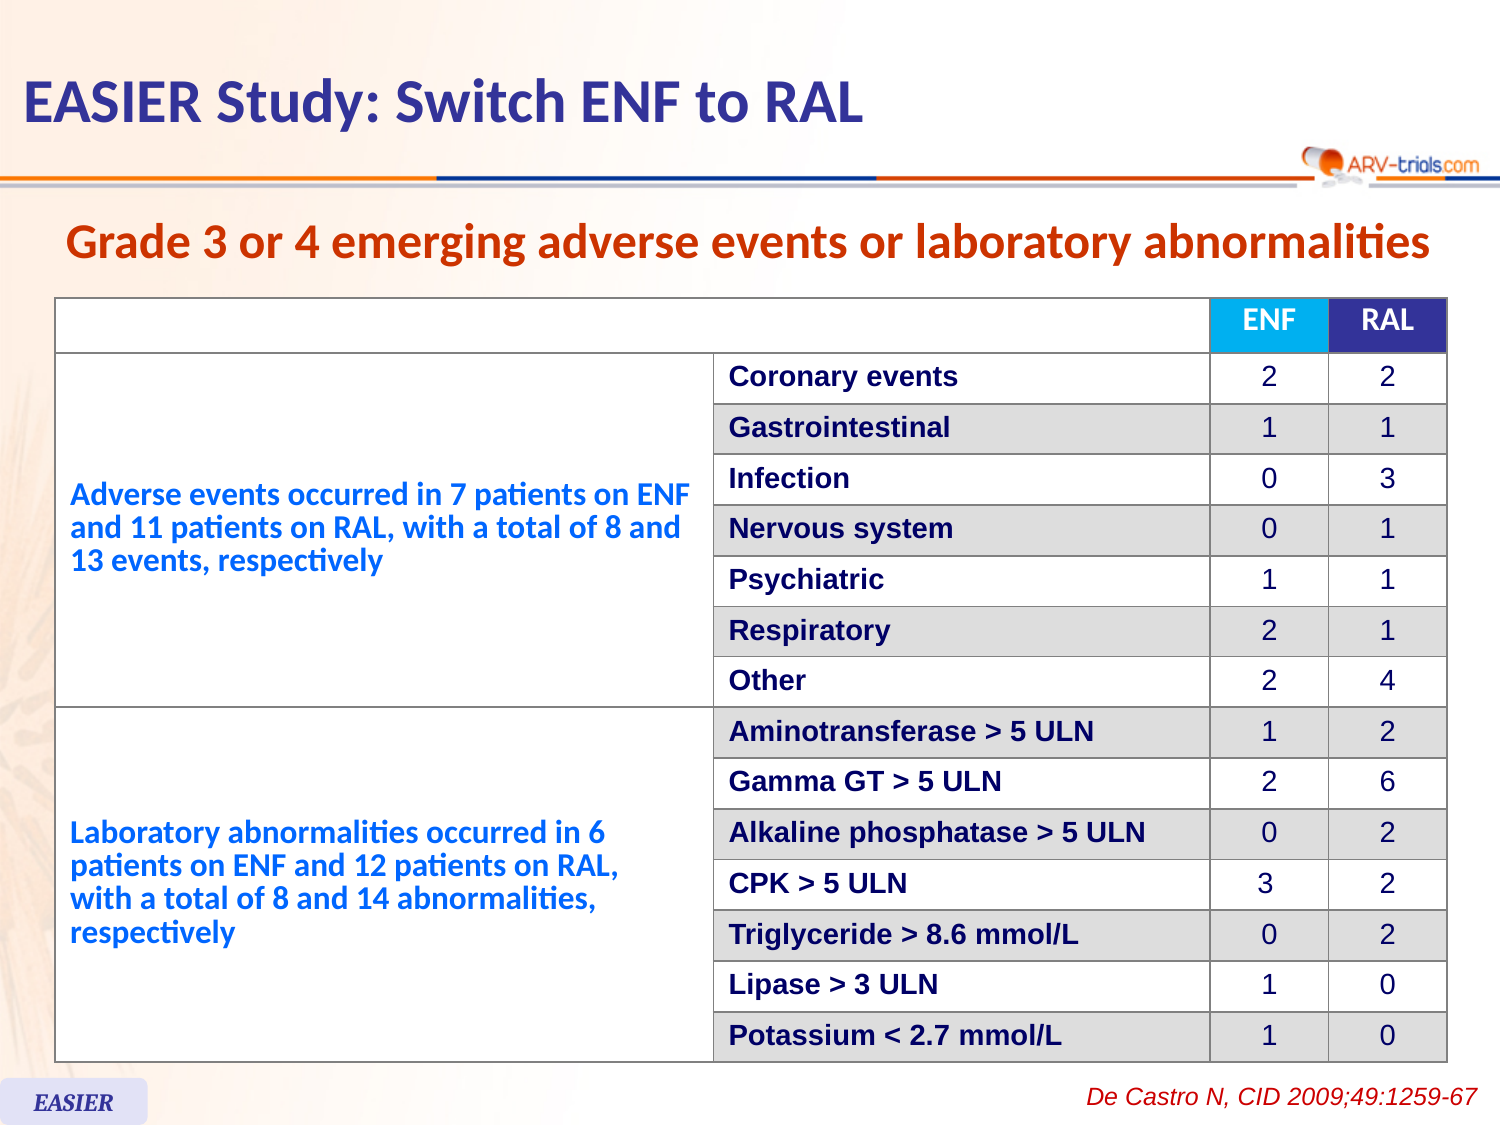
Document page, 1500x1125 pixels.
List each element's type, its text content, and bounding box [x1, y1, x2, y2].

text_box Grade 3 or 4 emerging adverse events or laboratory abnormalities [51, 201, 1447, 277]
table_cell Gastrointestinal [714, 405, 1209, 453]
table_cell 0 [1329, 1013, 1446, 1061]
table_cell 3 [1211, 860, 1328, 909]
table_cell Adverse events occurred in 7 patients on ENF and 11 patients on RAL, with a total of 8 and 13 events, respectively [56, 354, 713, 706]
table_cell Infection [714, 455, 1209, 504]
table_cell Nervous system [714, 506, 1209, 555]
table_cell 3 [1329, 455, 1446, 504]
table_cell Lipase > 3 ULN [714, 962, 1209, 1011]
table_cell 2 [1329, 708, 1446, 757]
table_cell Coronary events [714, 354, 1209, 403]
table_cell 2 [1329, 911, 1446, 960]
table_cell 1 [1329, 506, 1446, 555]
table_cell 2 [1211, 354, 1328, 403]
table_cell 2 [1329, 810, 1446, 859]
table_cell 0 [1329, 962, 1446, 1011]
table_cell 2 [1211, 607, 1328, 656]
table_cell 2 [1211, 657, 1328, 706]
table_cell 1 [1211, 708, 1328, 757]
table_cell 1 [1211, 1013, 1328, 1061]
table_header ENF [1211, 299, 1328, 352]
table_cell 0 [1211, 810, 1328, 859]
table_cell Other [714, 657, 1209, 706]
text_box EASIER [0, 1077, 148, 1125]
table_cell CPK > 5 ULN [714, 860, 1209, 909]
table_cell 6 [1329, 759, 1446, 808]
table_cell 2 [1329, 860, 1446, 909]
table_cell Psychiatric [714, 557, 1209, 606]
table_cell 0 [1211, 455, 1328, 504]
table_cell Aminotransferase > 5 ULN [714, 708, 1209, 757]
table_cell 1 [1211, 557, 1328, 606]
title EASIER Study: Switch ENF to RAL [8, 7, 1353, 189]
table_cell 4 [1329, 657, 1446, 706]
table_cell 2 [1329, 354, 1446, 403]
table_cell 1 [1211, 405, 1328, 453]
table_cell 0 [1211, 911, 1328, 960]
table_header RAL [1329, 299, 1446, 352]
table_cell 0 [1211, 506, 1328, 555]
text_box De Castro N, CID 2009;49:1259-67 [924, 1073, 1493, 1118]
table_cell 1 [1329, 607, 1446, 656]
table_cell Alkaline phosphatase > 5 ULN [714, 810, 1209, 859]
table_cell 1 [1329, 405, 1446, 453]
table_cell Gamma GT > 5 ULN [714, 759, 1209, 808]
table_cell Respiratory [714, 607, 1209, 656]
table_cell Laboratory abnormalities occurred in 6 patients on ENF and 12 patients on RAL, with a total of 8 and 14 abnormalities, respectively [56, 708, 713, 1061]
table_header [56, 299, 1209, 352]
table_cell 1 [1211, 962, 1328, 1011]
table_cell Potassium < 2.7 mmol/L [714, 1013, 1209, 1061]
picture [0, 0, 1500, 1125]
table_cell 1 [1329, 557, 1446, 606]
table_cell Triglyceride > 8.6 mmol/L [714, 911, 1209, 960]
table_cell 2 [1211, 759, 1328, 808]
